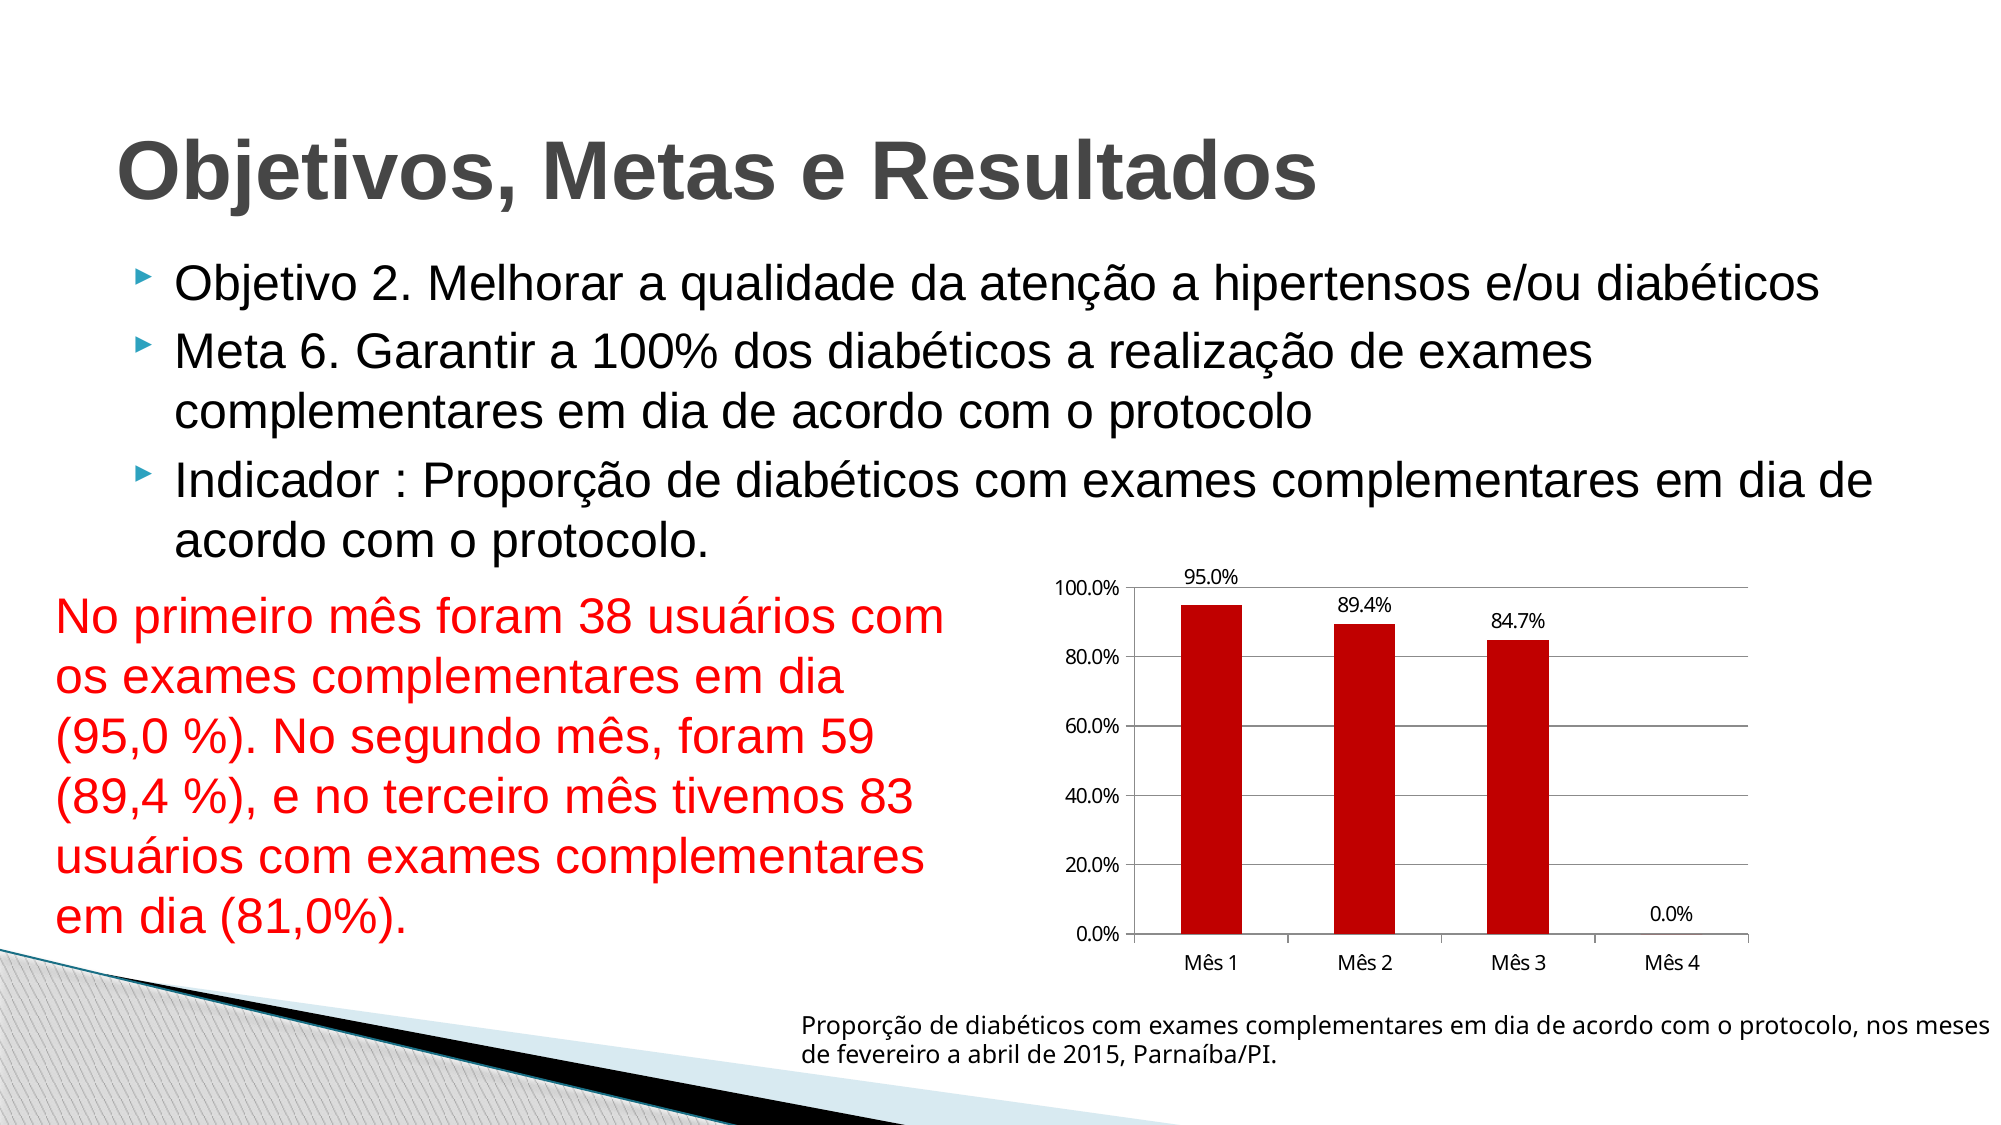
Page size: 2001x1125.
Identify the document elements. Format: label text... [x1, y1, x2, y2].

text_box No primeiro mês foram 38 usuários com os exames complementares em dia (95,0 %). No segundo mês, foram 59 (89,4 %), e no terceiro mês tivemos 83 usuários com exames complementares em dia (81,0%). [40, 575, 965, 951]
chart [1047, 553, 1782, 978]
list Objetivo 2. Melhorar a qualidade da atenção a hipertensos e/ou diabéticos Meta 6. Garantir a 100% dos diabéticos a realização de exames complementares em dia de acordo com o protocolo Indicador : Proporção de diabéticos com exames complementares em dia de acordo com o protocolo. [99, 243, 1900, 986]
text_box Proporção de diabéticos com exames complementares em dia de acordo com o protocolo, nos meses de fevereiro a abril de 2015, Parnaíba/PI. [786, 1001, 2000, 1077]
title Objetivos, Metas e Resultados [101, 72, 1902, 260]
